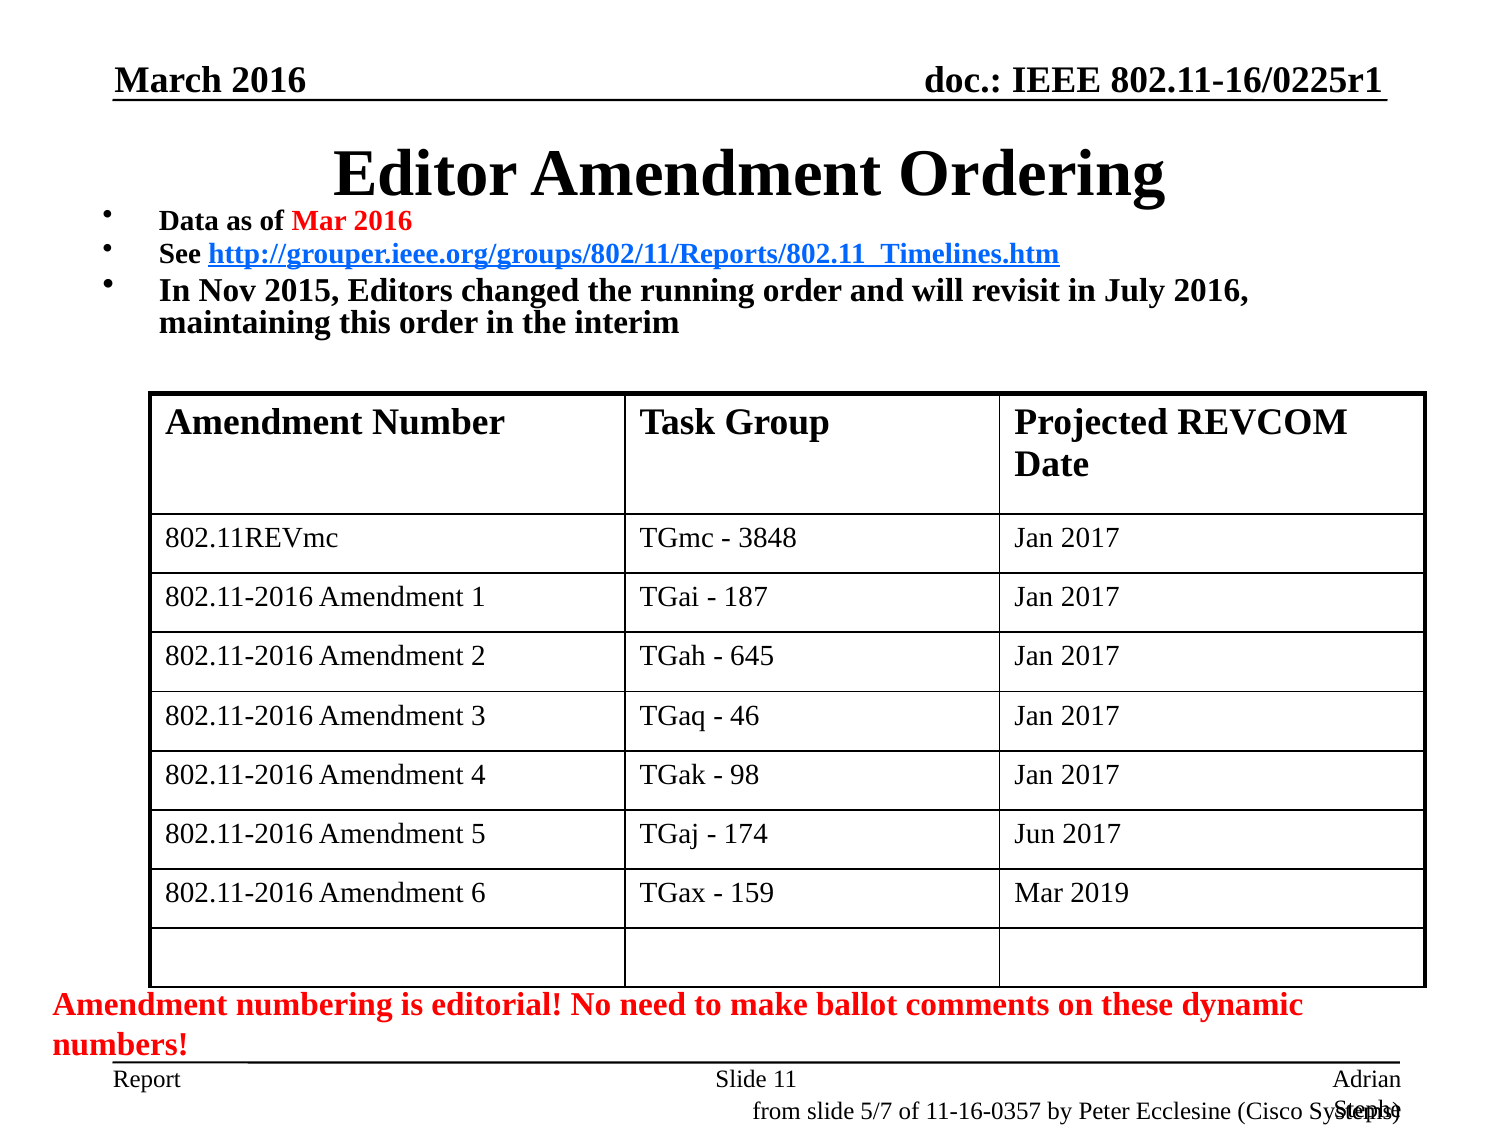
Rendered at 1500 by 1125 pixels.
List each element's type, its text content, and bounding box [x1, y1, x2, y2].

table_cell TGmc - 3848 [626, 515, 999, 572]
text_box Amendment numbering is editorial! No need to make ballot comments on these dynamic numbers! [37, 974, 1438, 1070]
footer Adrian Stephens, Intel Corporation [1324, 1061, 1402, 1087]
table_cell Jan 2017 [1000, 752, 1423, 809]
table_cell TGah - 645 [626, 633, 999, 691]
table_cell TGai - 187 [626, 574, 999, 631]
table_header Task Group [626, 396, 999, 513]
slide_number Slide 11 [714, 1070, 798, 1087]
table_cell 802.11-2016 Amendment 2 [152, 633, 624, 691]
table_cell TGak - 98 [626, 752, 999, 809]
table_cell 802.11REVmc [152, 515, 624, 572]
table_header Projected REVCOM Date [1000, 396, 1423, 513]
table_header Amendment Number [152, 396, 624, 513]
table_cell Jun 2017 [1000, 811, 1423, 868]
text_box from slide 5/7 of 11-16-0357 by Peter Ecclesine (Cisco Systems) [343, 1087, 1417, 1125]
text_box Data as of Mar 2016 See http://grouper.ieee.org/groups/802/11/Reports/802.11_Timelines.htm In Nov 2015, Editors changed the running order and will revisit in July 2016, maintaining this order in the interim [87, 200, 1388, 388]
table_cell TGaj - 174 [626, 811, 999, 868]
table_cell Jan 2017 [1000, 574, 1423, 631]
table_cell 802.11-2016 Amendment 6 [152, 870, 624, 927]
table_cell Mar 2019 [1000, 870, 1423, 927]
table_cell Jan 2017 [1000, 515, 1423, 572]
title Editor Amendment Ordering [112, 112, 1388, 200]
table_cell [626, 929, 999, 974]
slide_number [114, 54, 374, 101]
table_cell TGax - 159 [626, 870, 999, 927]
table_cell Jan 2017 [1000, 633, 1423, 691]
table_cell [1000, 929, 1423, 974]
table_cell [152, 929, 624, 974]
table_cell TGaq - 46 [626, 692, 999, 750]
table_cell 802.11-2016 Amendment 1 [152, 574, 624, 631]
table_cell Jan 2017 [1000, 692, 1423, 750]
table_cell 802.11-2016 Amendment 4 [152, 752, 624, 809]
table_cell 802.11-2016 Amendment 3 [152, 692, 624, 750]
table_cell 802.11-2016 Amendment 5 [152, 811, 624, 868]
